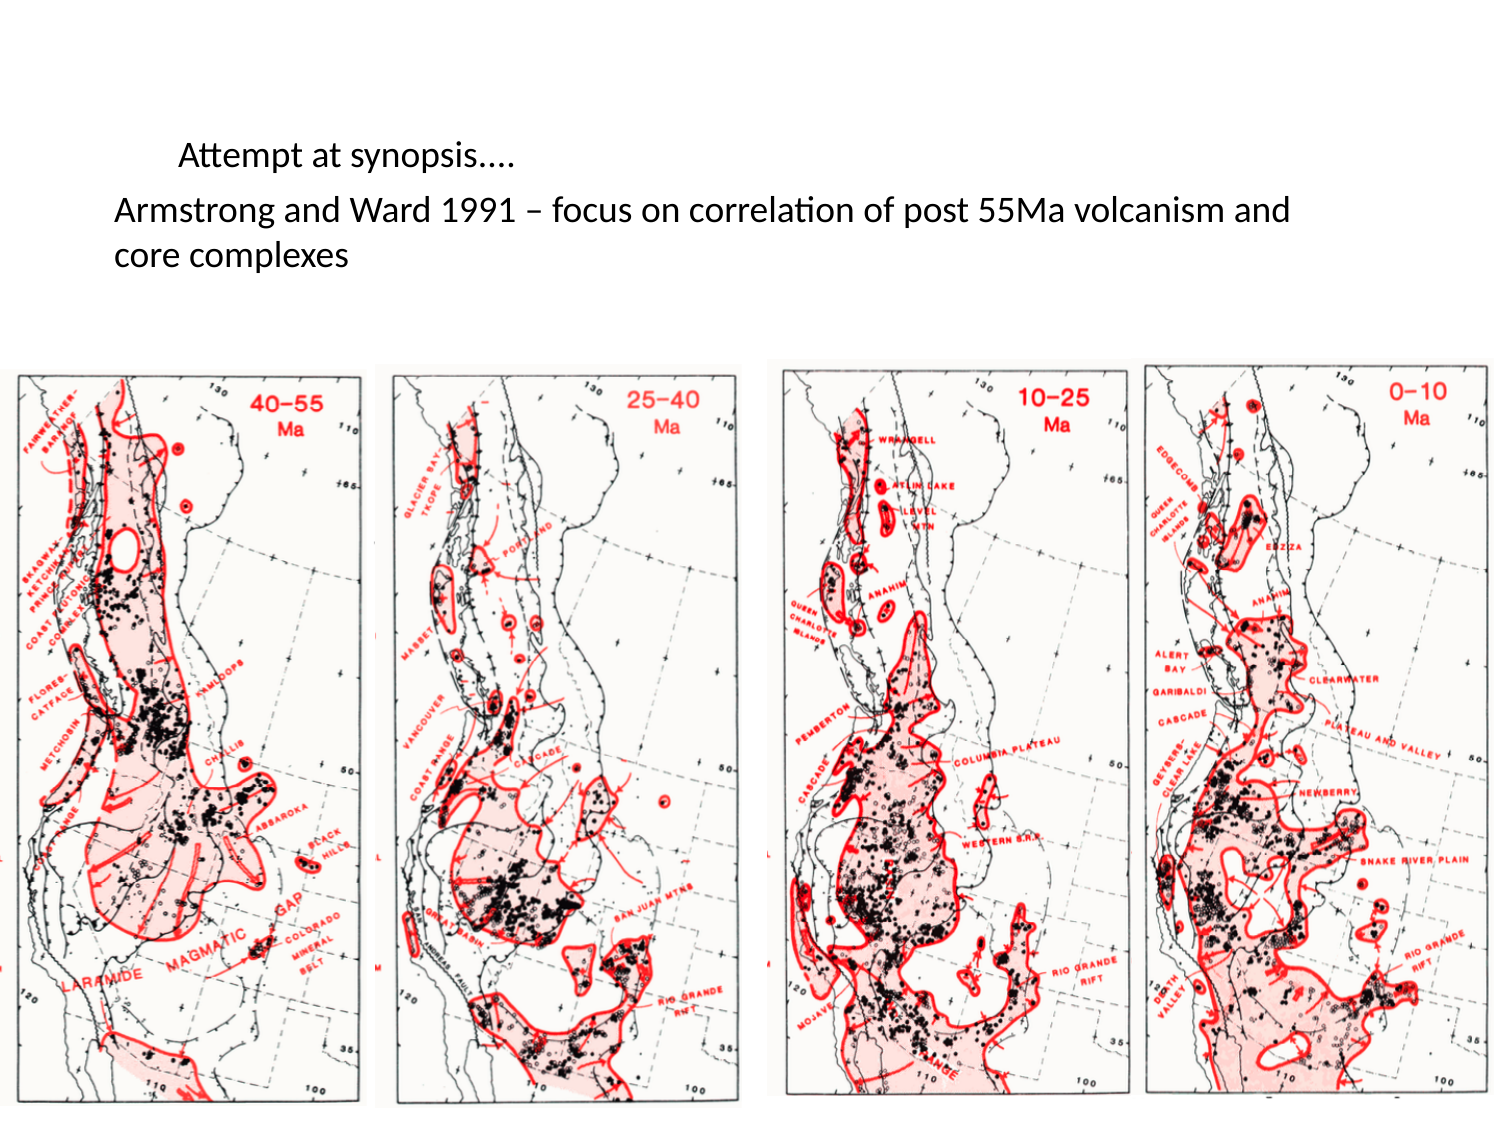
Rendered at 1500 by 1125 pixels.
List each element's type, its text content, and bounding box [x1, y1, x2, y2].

text_box Armstrong and Ward 1991 – focus on correlation of post 55Ma volcanism and core complexes [99, 177, 1336, 283]
picture [0, 359, 750, 1108]
picture [767, 352, 1500, 1099]
text_box Attempt at synopsis.... [163, 122, 532, 177]
